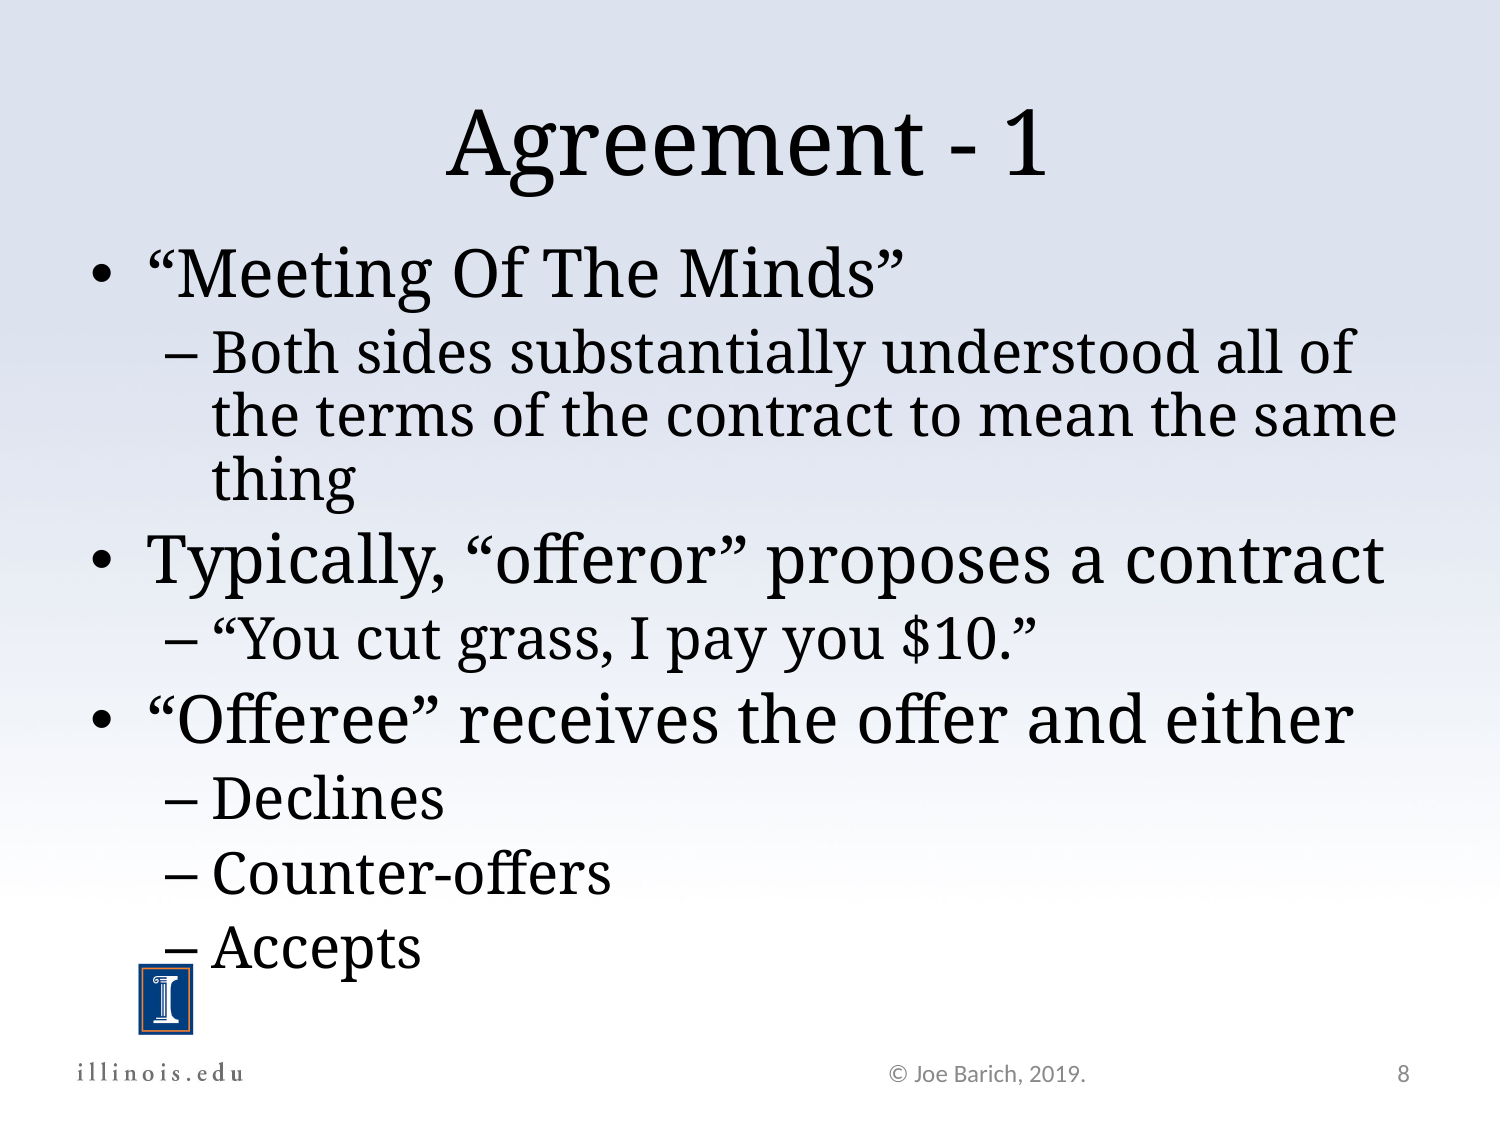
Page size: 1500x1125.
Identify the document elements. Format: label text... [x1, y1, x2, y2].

footer © Joe Barich, 2019. [750, 1042, 1225, 1103]
slide_number 8 [1250, 1042, 1425, 1103]
picture [0, 0, 1500, 1125]
list “Meeting Of The Minds” Both sides substantially understood all of the terms of the contract to mean the same thing Typically, “offeror” proposes a contract “You cut grass, I pay you $10.” “Offeree” receives the offer and either Declines Counter-offers Accepts [74, 232, 1426, 921]
title Agreement - 1 [74, 44, 1426, 232]
